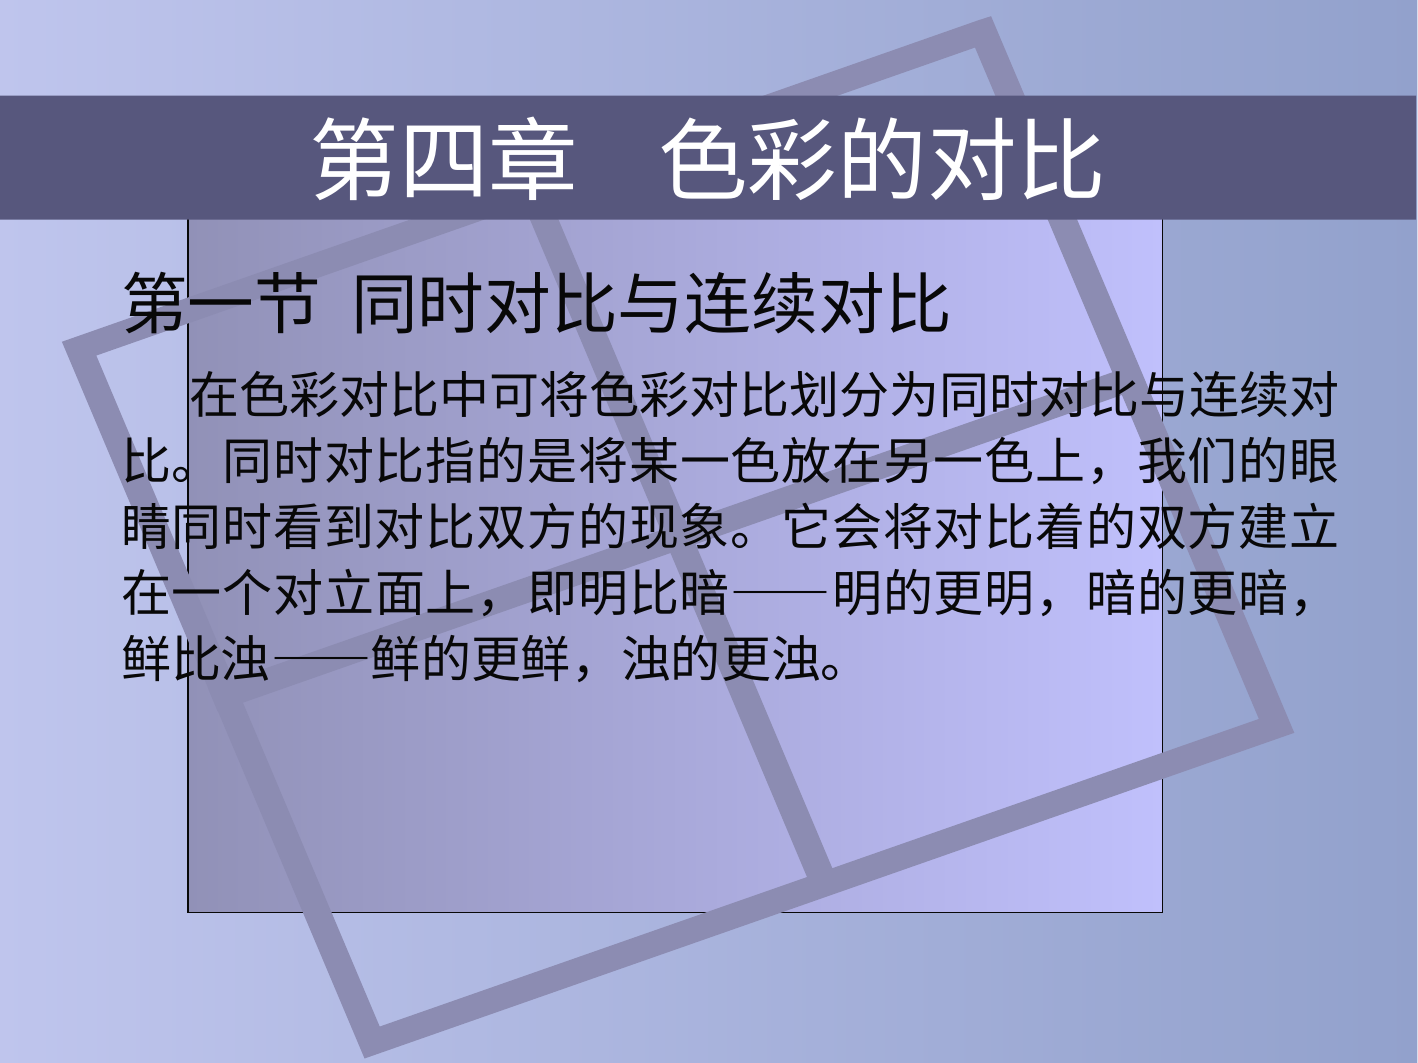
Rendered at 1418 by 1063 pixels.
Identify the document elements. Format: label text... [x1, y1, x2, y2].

title 第四章 色彩的对比 [0, 95, 1417, 220]
list 第一节 同时对比与连续对比 在色彩对比中可将色彩对比划分为同时对比与连续对比。同时对比指的是将某一色放在另一色上，我们的眼睛同时看到对比双方的现象。它会将对比着的双方建立在一个对立面上，即明比暗——明的更明，暗的更暗，鲜比浊——鲜的更鲜，浊的更浊。 [70, 247, 1346, 950]
